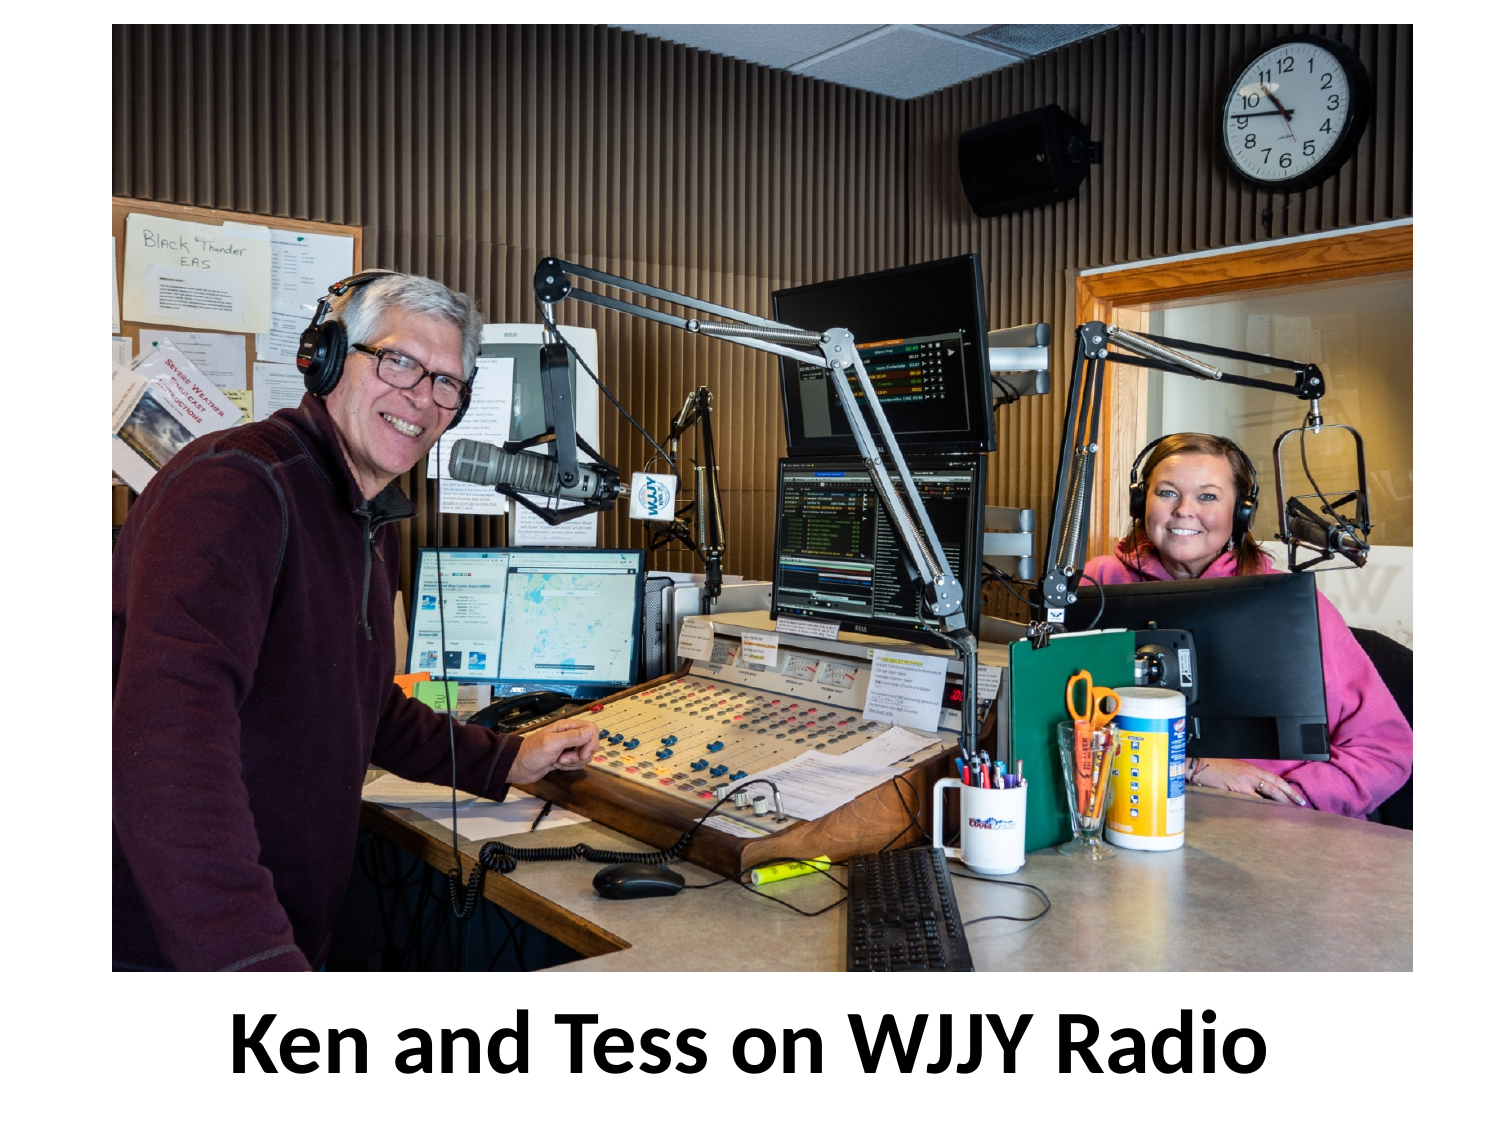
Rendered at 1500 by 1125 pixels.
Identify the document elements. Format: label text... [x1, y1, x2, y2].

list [112, 24, 1413, 973]
title Ken and Tess on WJJY Radio [75, 975, 1425, 1100]
